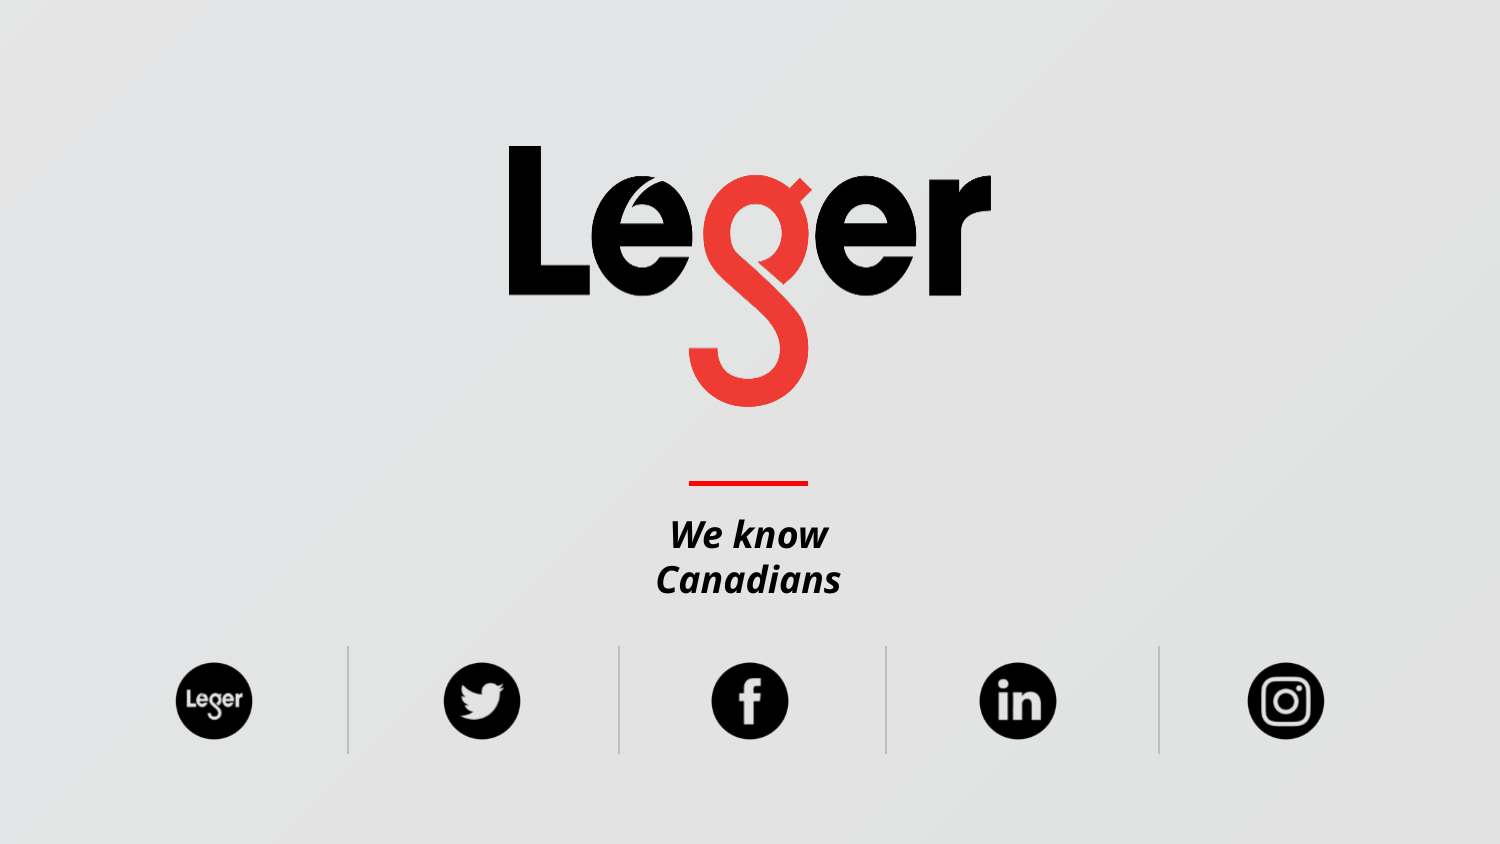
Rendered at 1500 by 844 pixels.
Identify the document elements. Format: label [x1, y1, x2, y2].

picture [174, 661, 254, 741]
picture [978, 661, 1058, 741]
picture [1246, 661, 1326, 741]
picture [710, 661, 790, 741]
picture [509, 146, 991, 407]
picture [442, 661, 522, 741]
